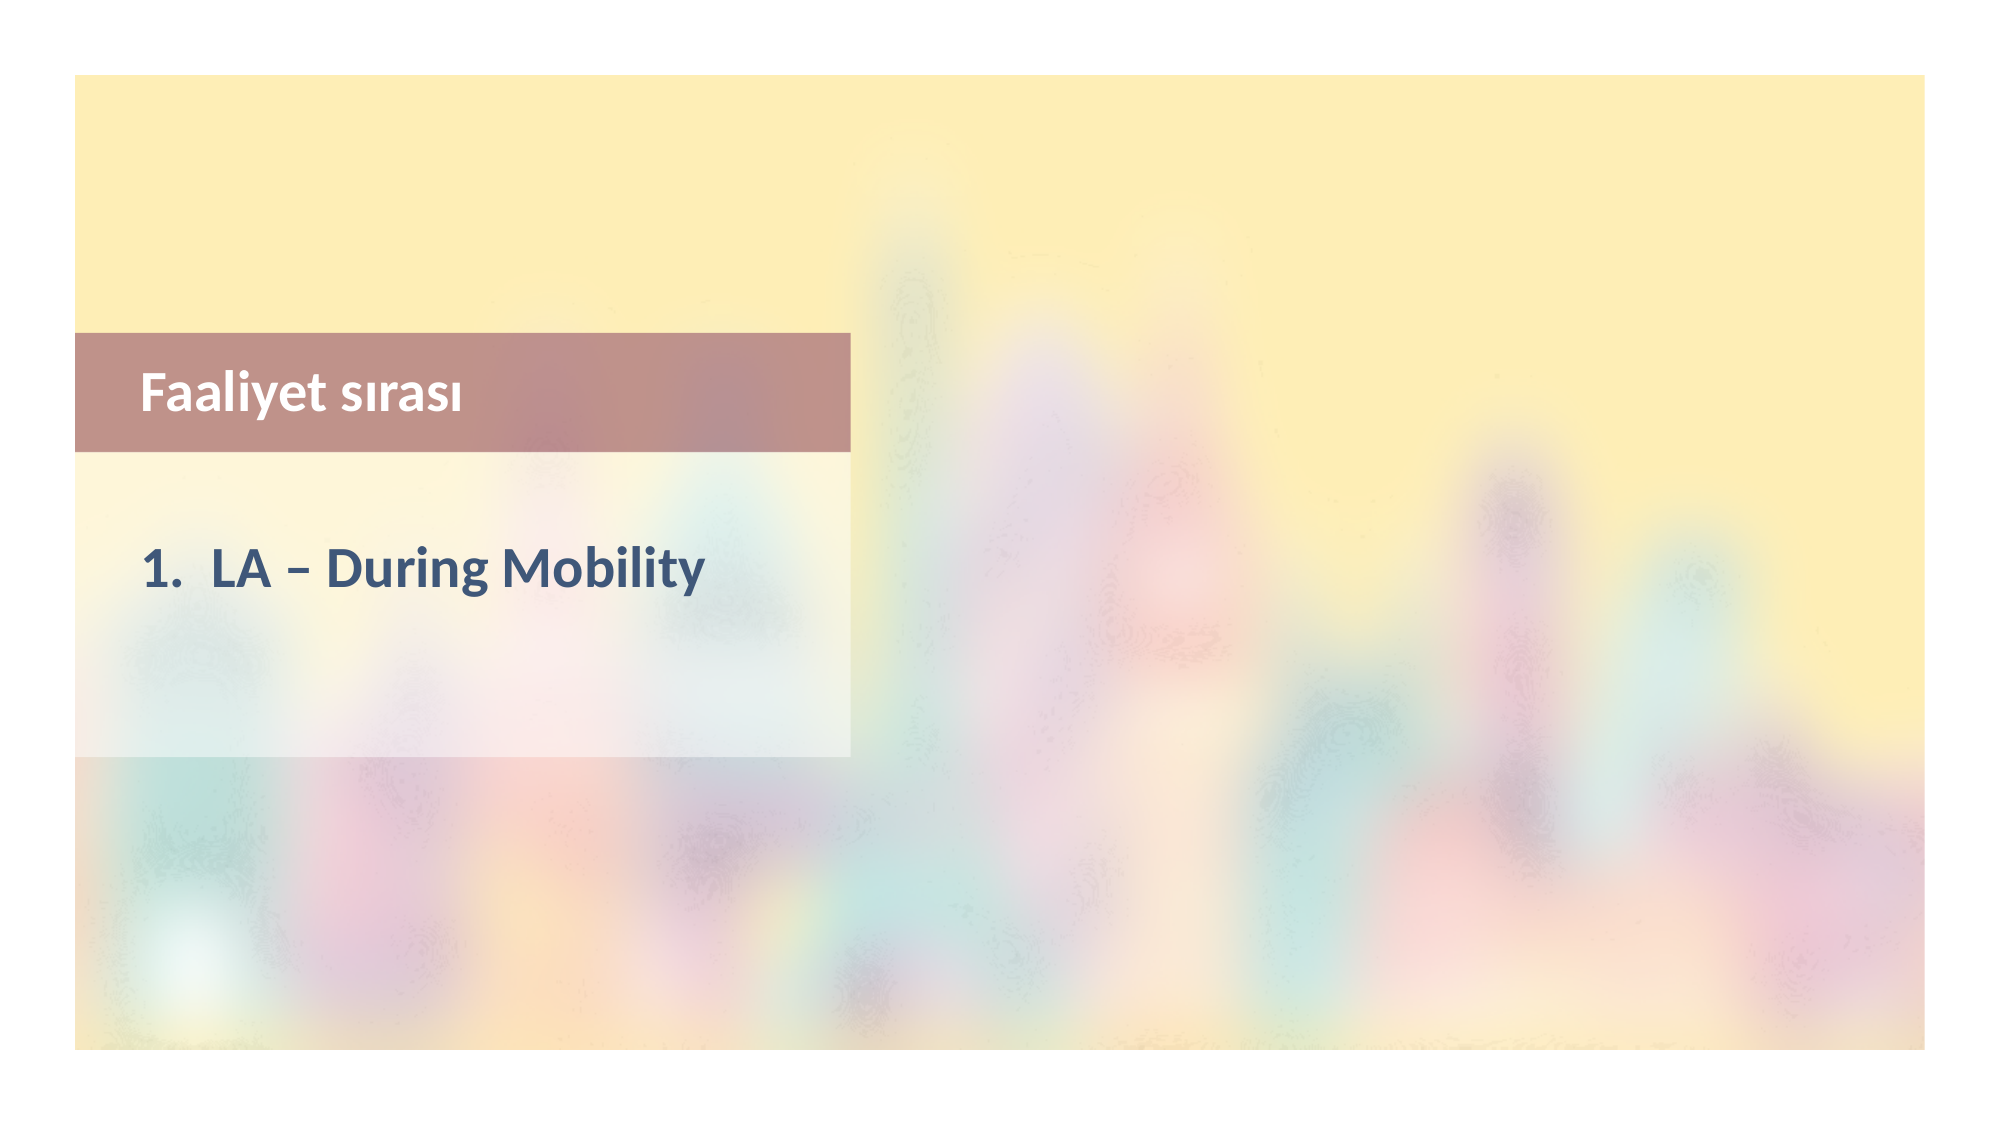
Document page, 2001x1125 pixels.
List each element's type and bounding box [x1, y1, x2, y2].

picture [74, 74, 1925, 1051]
